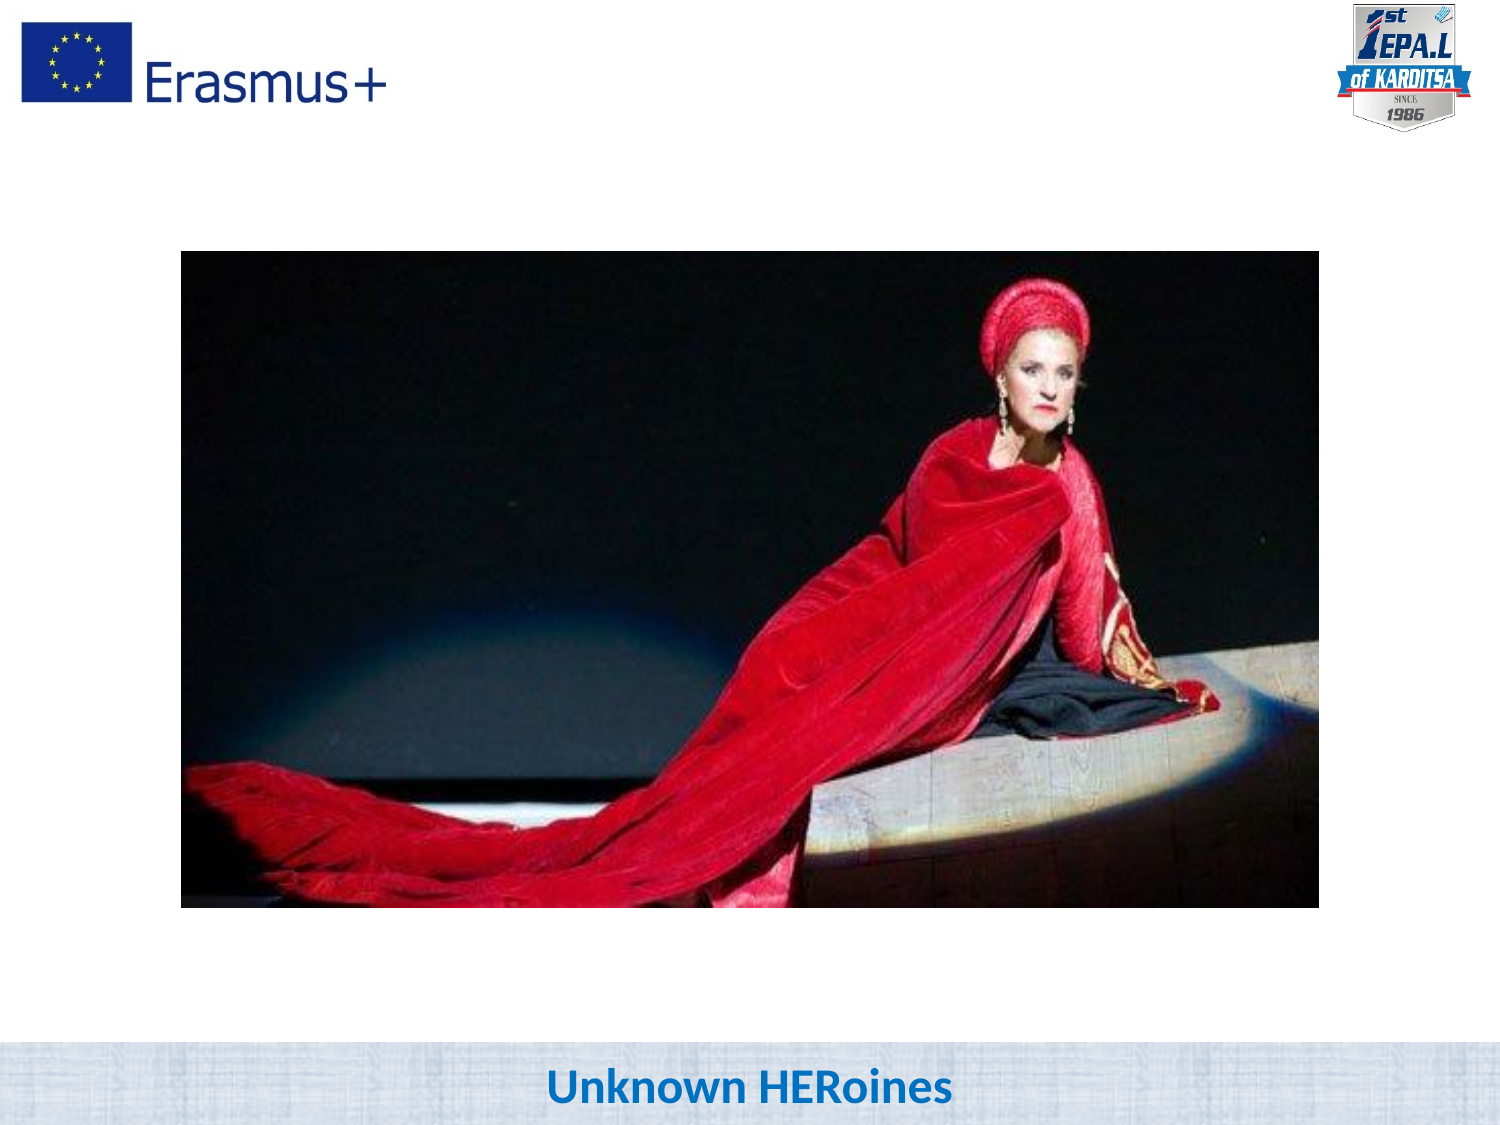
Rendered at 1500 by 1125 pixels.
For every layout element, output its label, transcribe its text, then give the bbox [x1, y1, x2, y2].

picture [0, 0, 408, 125]
text_box Unknown HERoines [0, 1042, 1500, 1125]
picture [180, 251, 1319, 909]
picture [1325, 0, 1500, 138]
